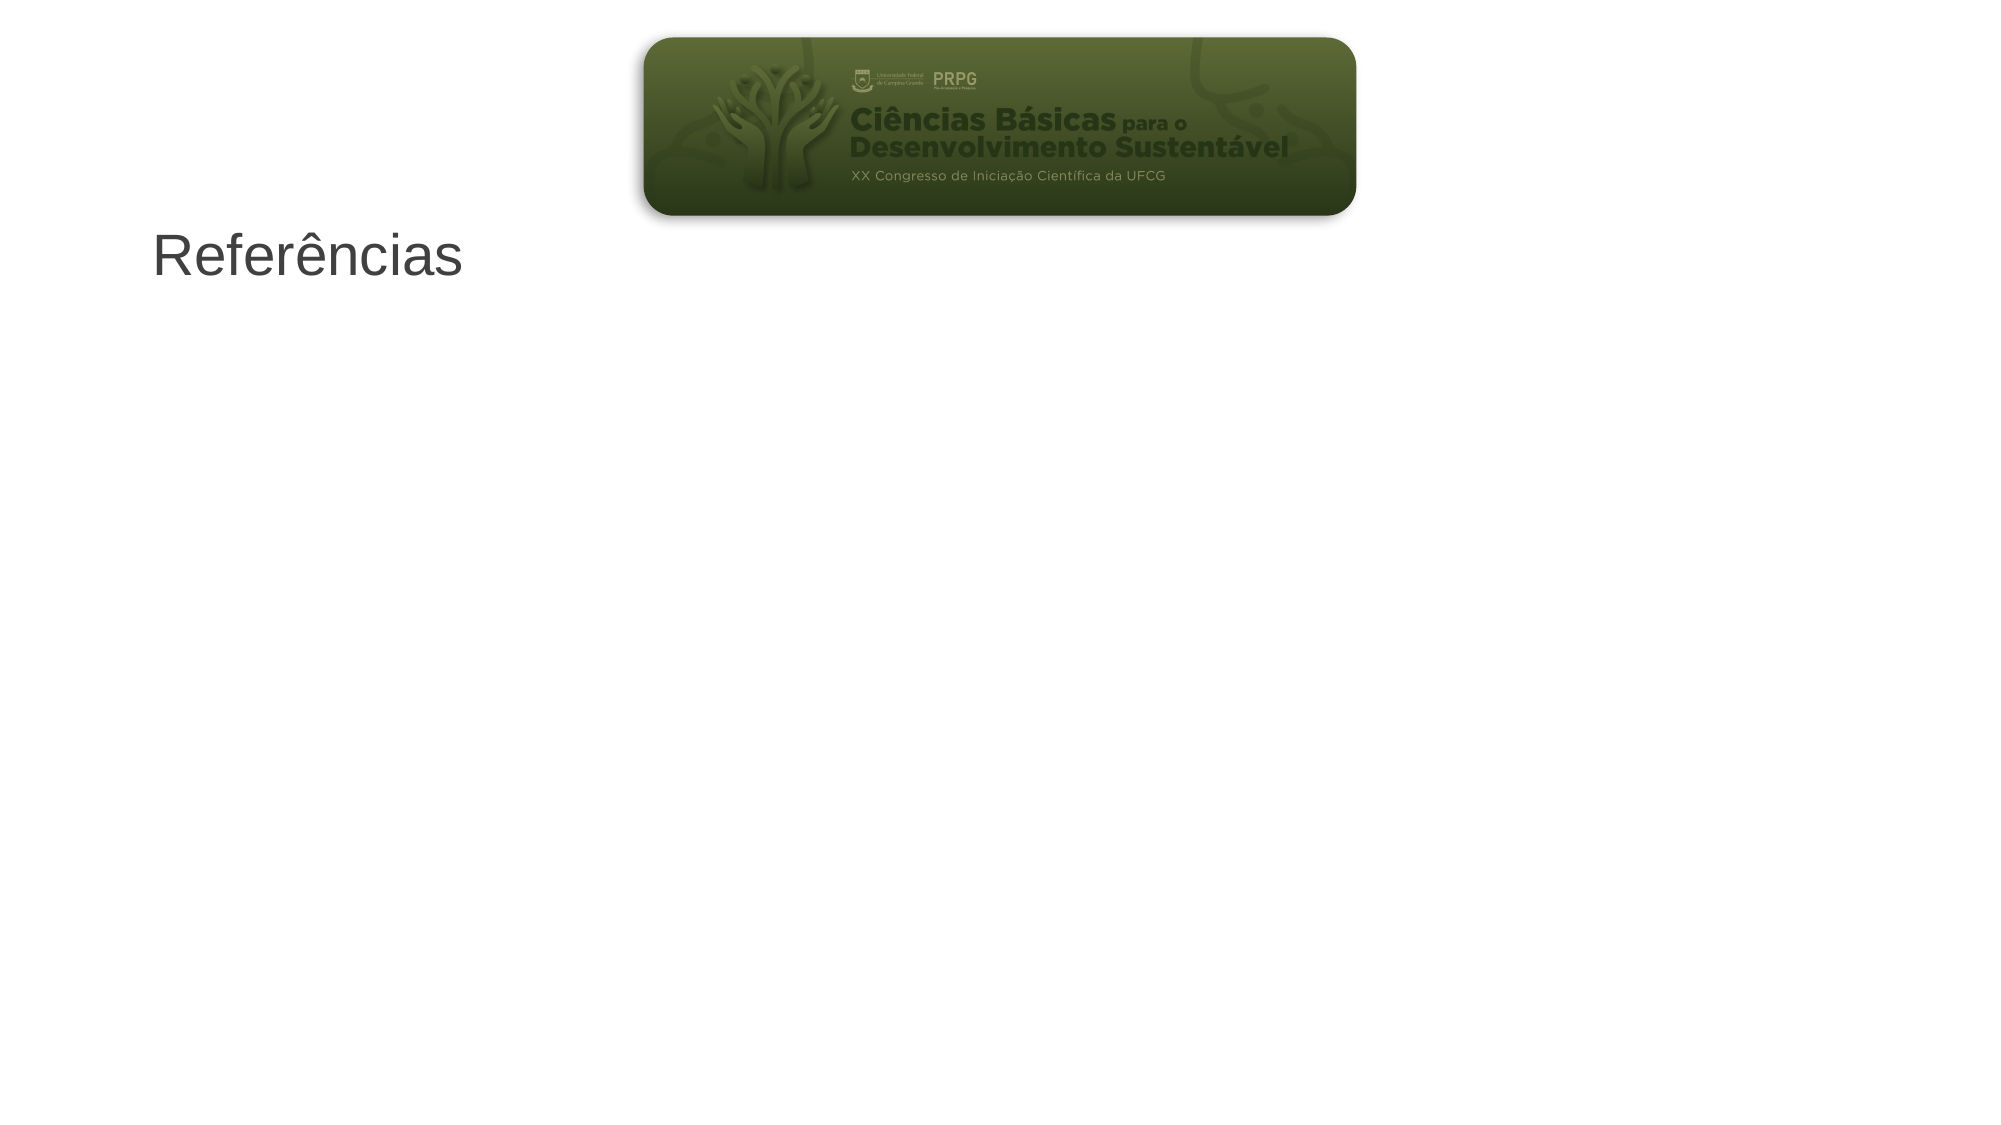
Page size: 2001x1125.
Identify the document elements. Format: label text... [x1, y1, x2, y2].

title Referências [137, 215, 1863, 298]
picture [643, 37, 1357, 216]
